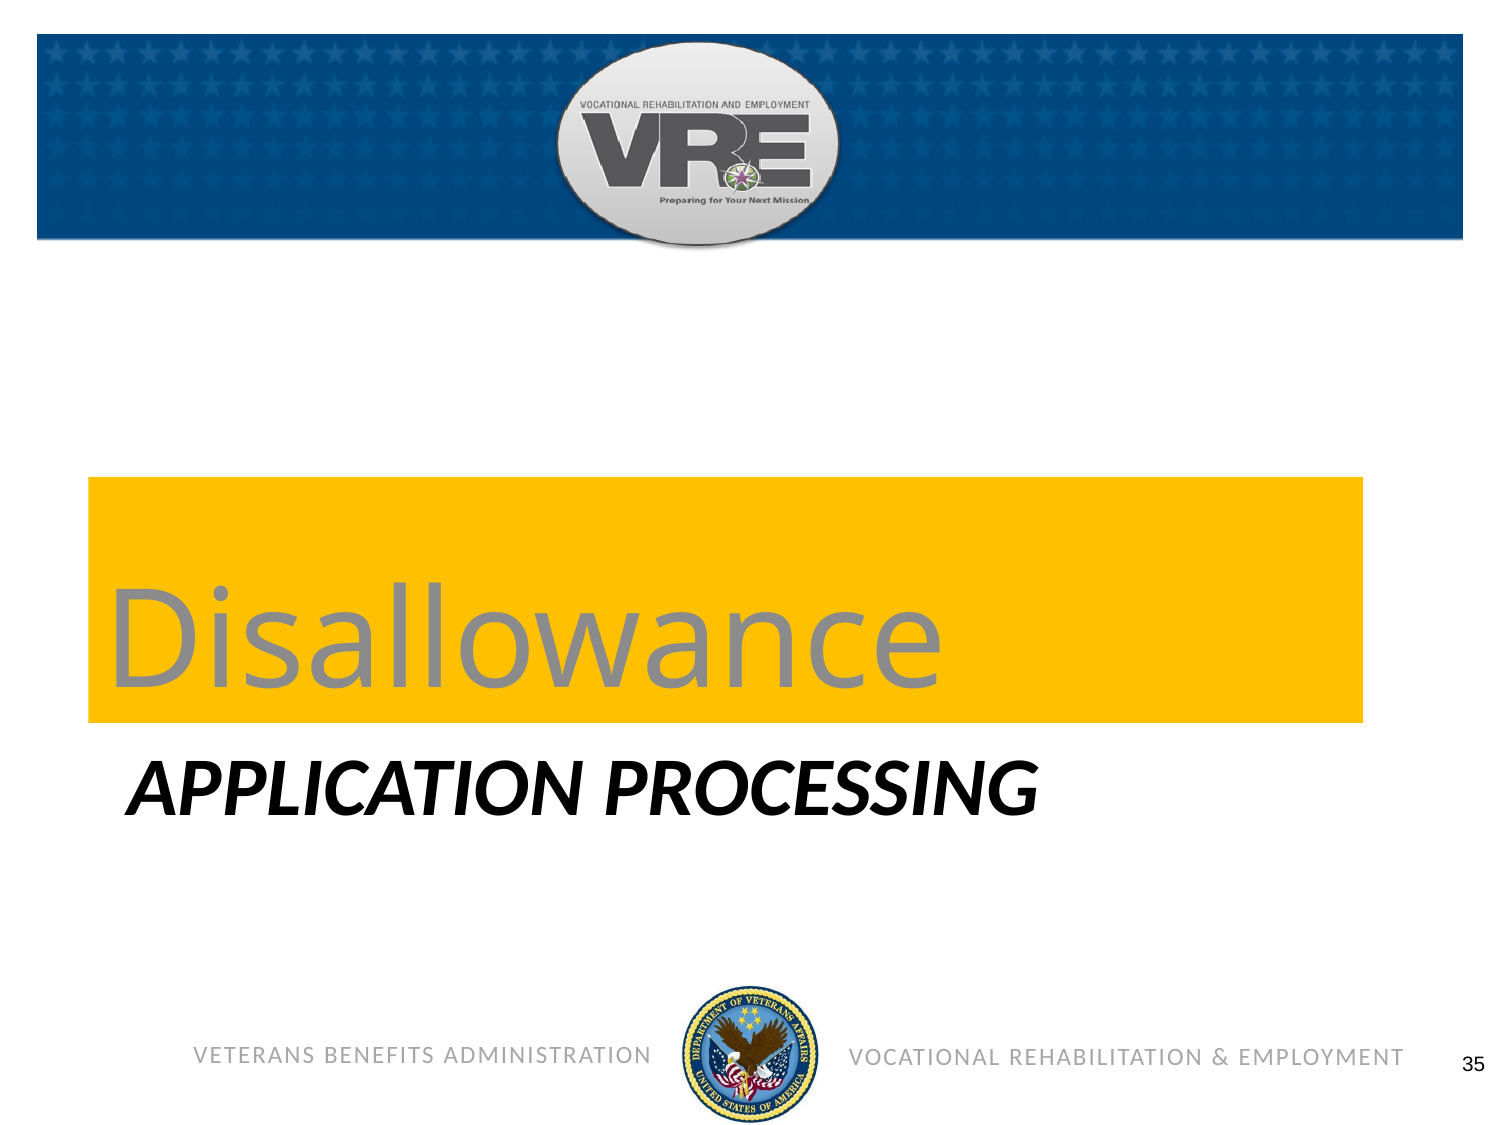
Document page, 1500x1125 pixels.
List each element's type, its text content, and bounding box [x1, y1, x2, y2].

list Disallowance [88, 476, 1364, 723]
text_box Application Processing [112, 724, 1388, 949]
picture [681, 985, 819, 1123]
slide_number 35 [1149, 1024, 1500, 1103]
picture [37, 34, 1463, 258]
